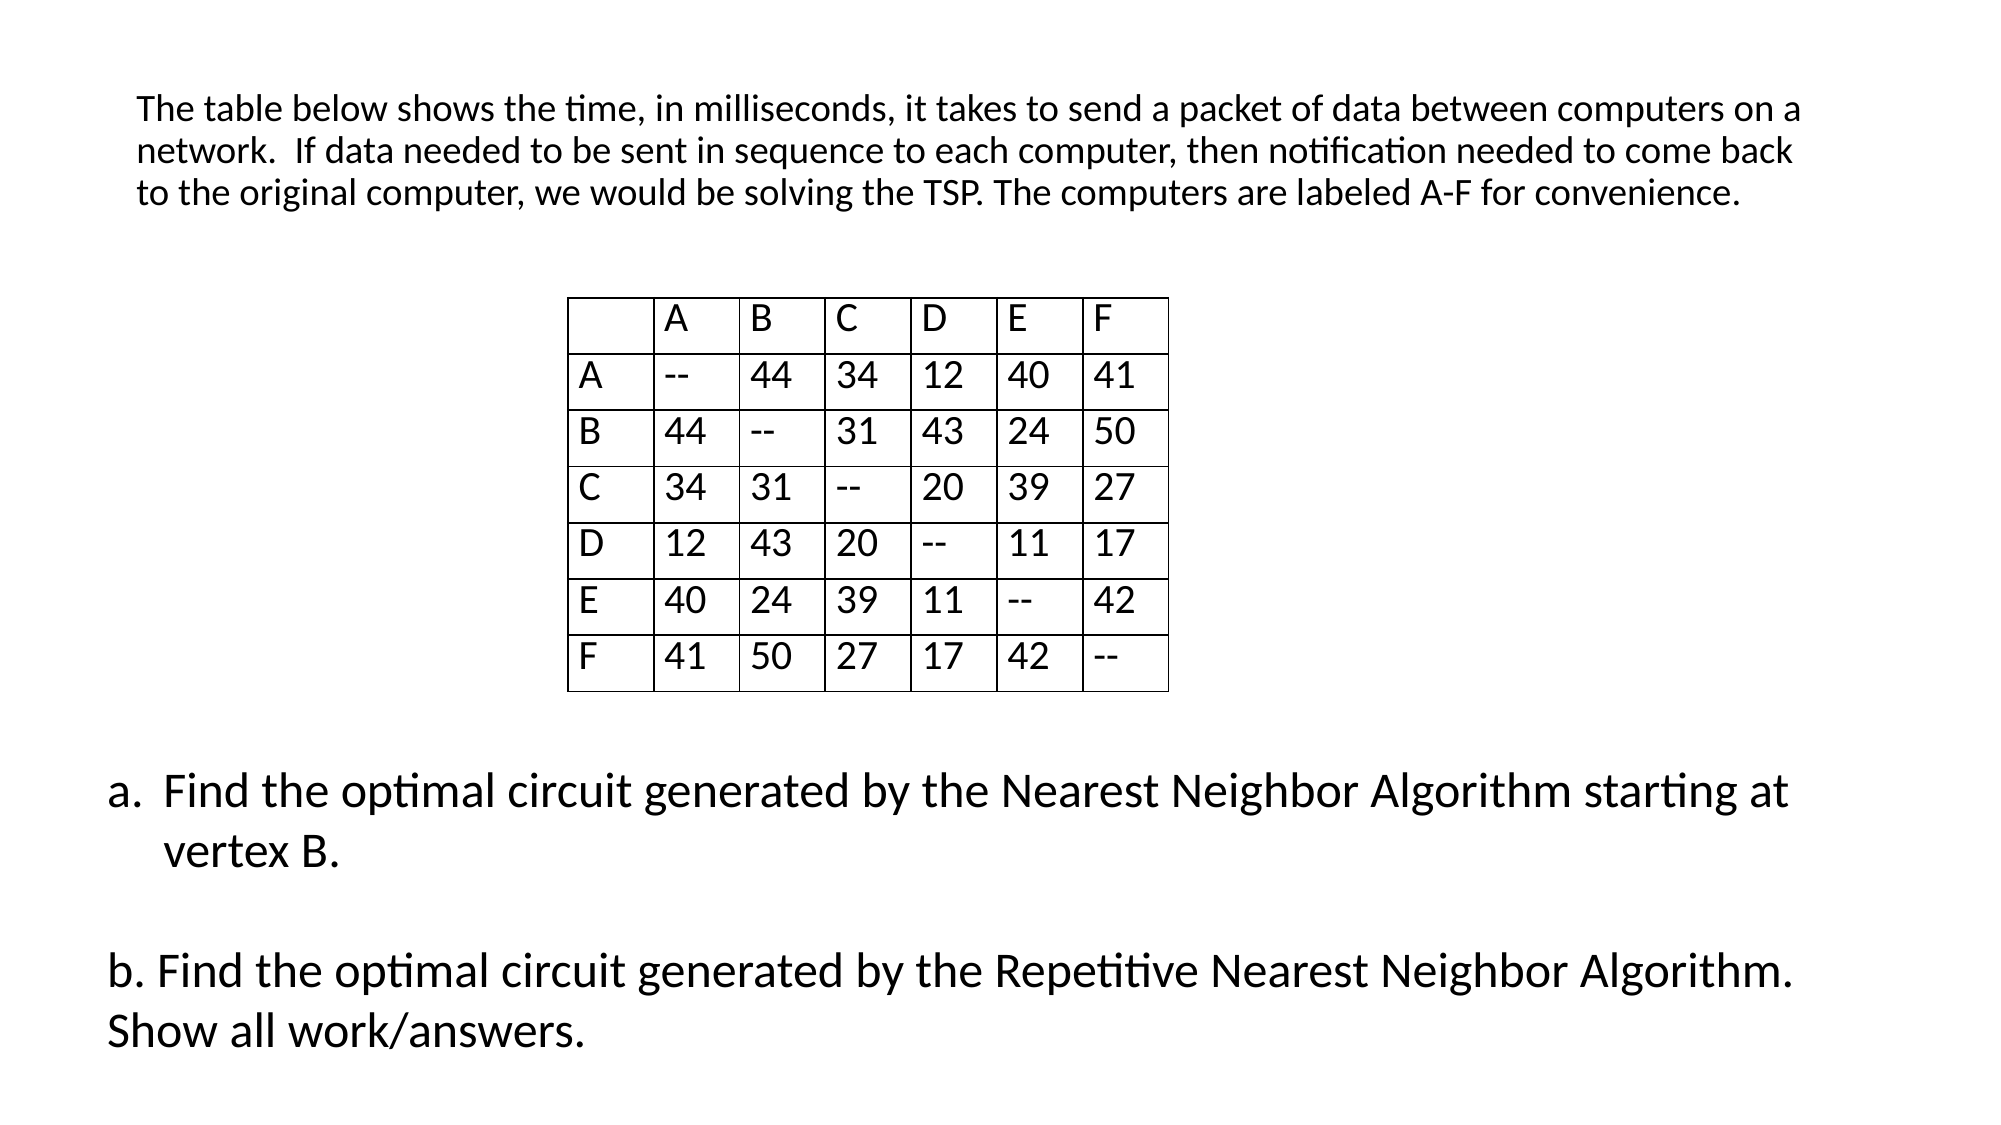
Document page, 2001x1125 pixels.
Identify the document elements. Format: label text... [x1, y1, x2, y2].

table_cell 34 [655, 467, 739, 522]
table_cell 42 [998, 636, 1082, 691]
table_header F [1084, 299, 1168, 353]
table_cell 12 [912, 355, 996, 409]
table_cell E [569, 580, 653, 634]
table_cell 24 [740, 580, 824, 634]
table_cell 41 [1084, 355, 1168, 409]
table_header D [912, 299, 996, 353]
table_cell 43 [740, 524, 824, 578]
title The table below shows the time, in milliseconds, it takes to send a packet of data between computers on a network. If data needed to be sent in sequence to each computer, then notification needed to come back to the original computer, we would be solving the TSP. The computers are labeled A-F for convenience. [121, 80, 1847, 298]
table_cell 43 [912, 411, 996, 466]
table_cell 44 [655, 411, 739, 466]
text_box Find the optimal circuit generated by the Nearest Neighbor Algorithm starting at vertex B. b. Find the optimal circuit generated by the Repetitive Nearest Neighbor Algorithm. Show all work/answers. [92, 750, 1847, 1065]
table_header A [655, 299, 739, 353]
table_cell 40 [655, 580, 739, 634]
table_cell 31 [740, 467, 824, 522]
table_cell 24 [998, 411, 1082, 466]
table_cell -- [912, 524, 996, 578]
table_cell 27 [826, 636, 910, 691]
table_cell -- [998, 580, 1082, 634]
table_cell D [569, 524, 653, 578]
table_cell F [569, 636, 653, 691]
table_cell 27 [1084, 467, 1168, 522]
table_cell 50 [740, 636, 824, 691]
table_cell 40 [998, 355, 1082, 409]
table_cell 20 [912, 467, 996, 522]
table_cell -- [1084, 636, 1168, 691]
table_cell 11 [998, 524, 1082, 578]
table_cell 50 [1084, 411, 1168, 466]
table_header E [998, 299, 1082, 353]
table_cell 11 [912, 580, 996, 634]
table_header B [740, 299, 824, 353]
table_cell 42 [1084, 580, 1168, 634]
table_cell 17 [1084, 524, 1168, 578]
table_cell B [569, 411, 653, 466]
table_cell 34 [826, 355, 910, 409]
table_cell 12 [655, 524, 739, 578]
table_cell 39 [826, 580, 910, 634]
table_cell 31 [826, 411, 910, 466]
table_cell -- [826, 467, 910, 522]
table_header C [826, 299, 910, 353]
table_cell C [569, 467, 653, 522]
table_cell 17 [912, 636, 996, 691]
table_cell 20 [826, 524, 910, 578]
table_cell 41 [655, 636, 739, 691]
table_cell A [569, 355, 653, 409]
table_header [569, 299, 653, 353]
table_cell 39 [998, 467, 1082, 522]
table_cell -- [655, 355, 739, 409]
table_cell -- [740, 411, 824, 466]
table_cell 44 [740, 355, 824, 409]
